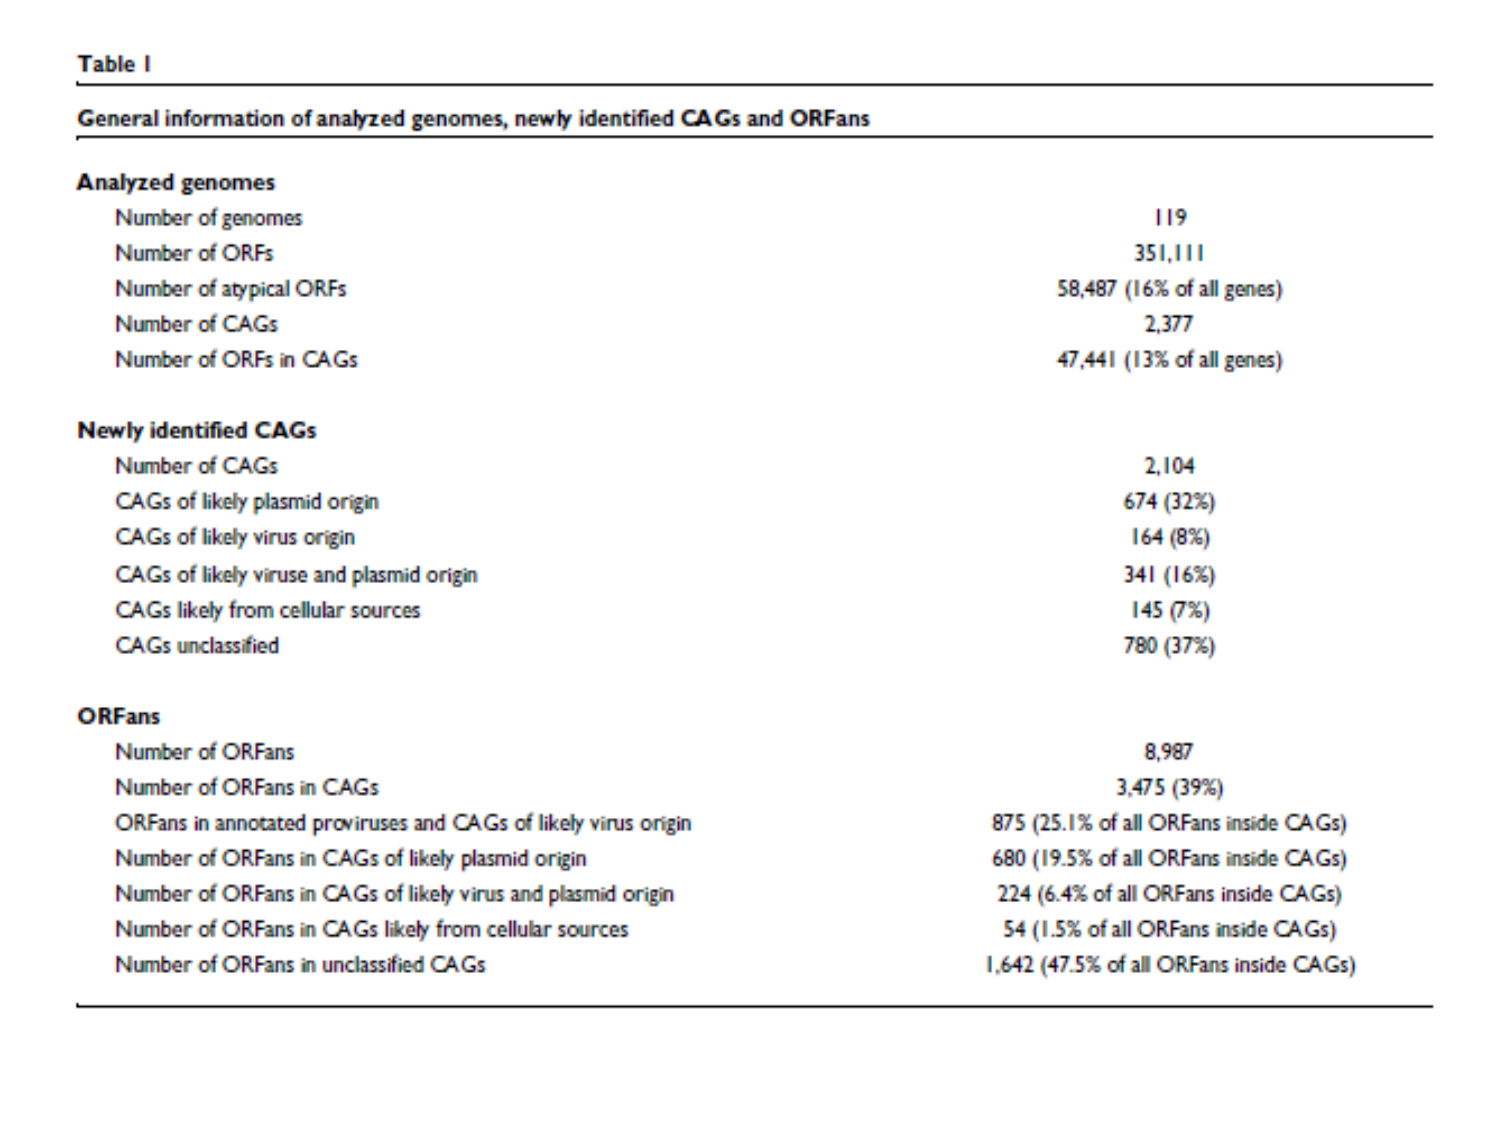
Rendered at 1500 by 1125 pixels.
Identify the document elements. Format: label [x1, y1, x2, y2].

picture [49, 37, 1464, 1026]
